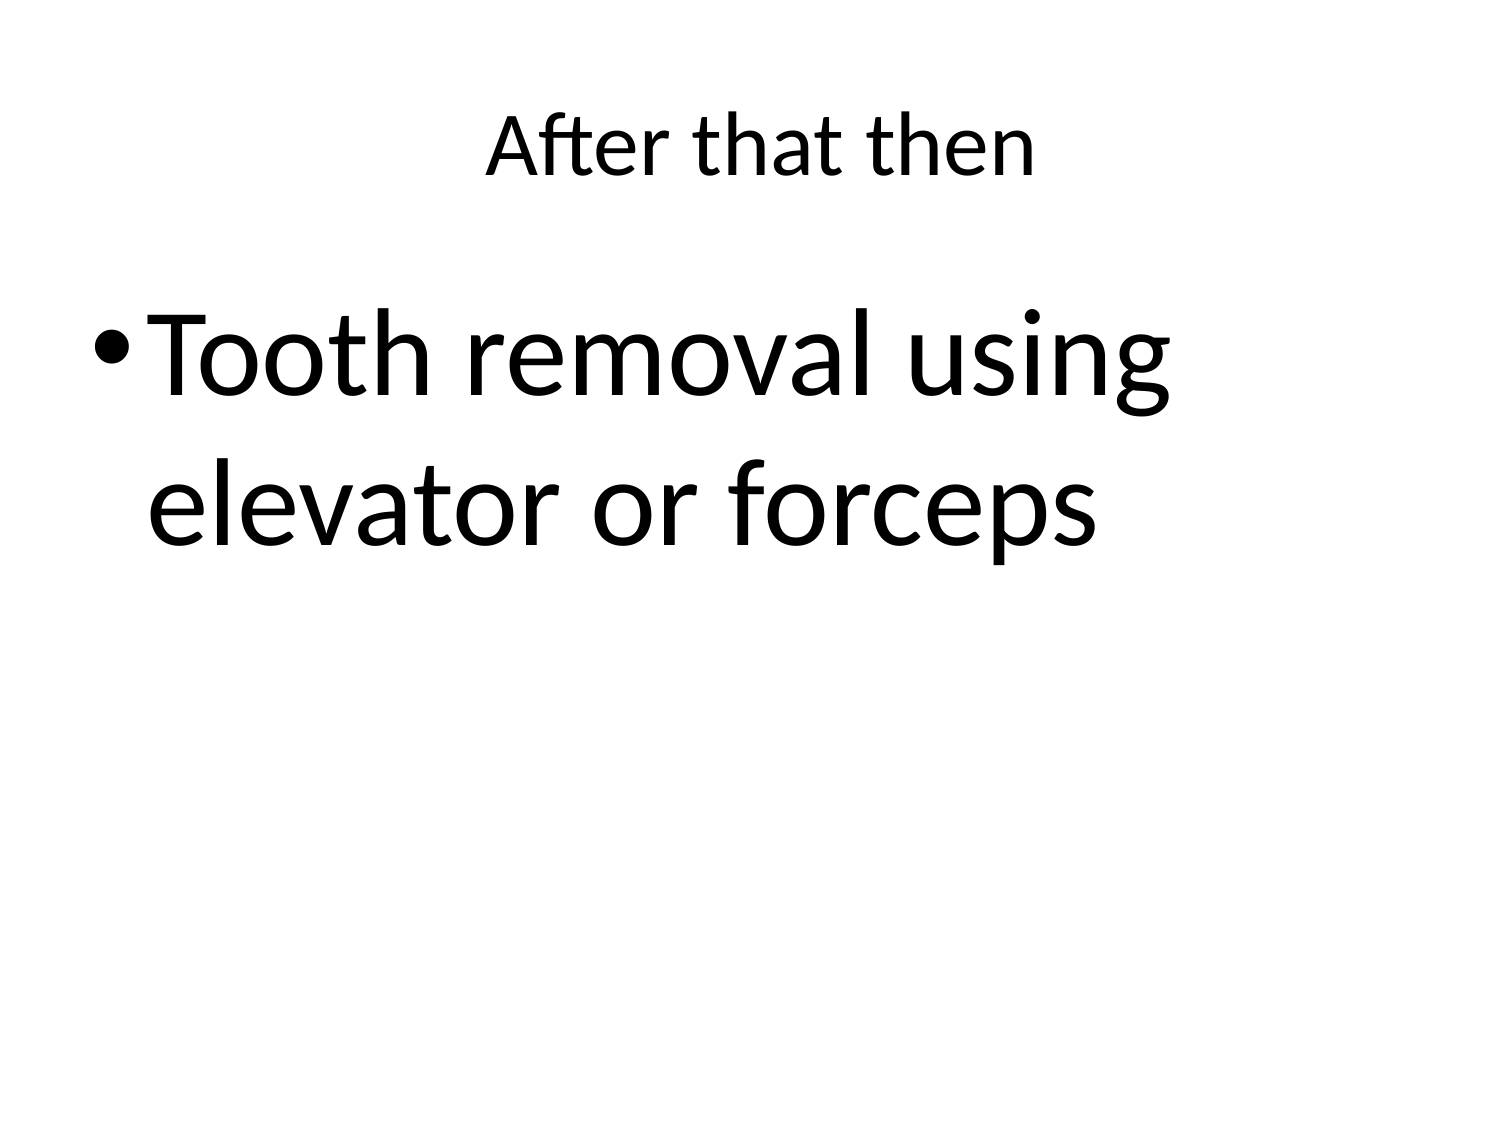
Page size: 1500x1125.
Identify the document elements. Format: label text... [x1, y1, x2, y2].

title After that then [75, 45, 1425, 233]
list Tooth removal using elevator or forceps [75, 262, 1425, 1005]
